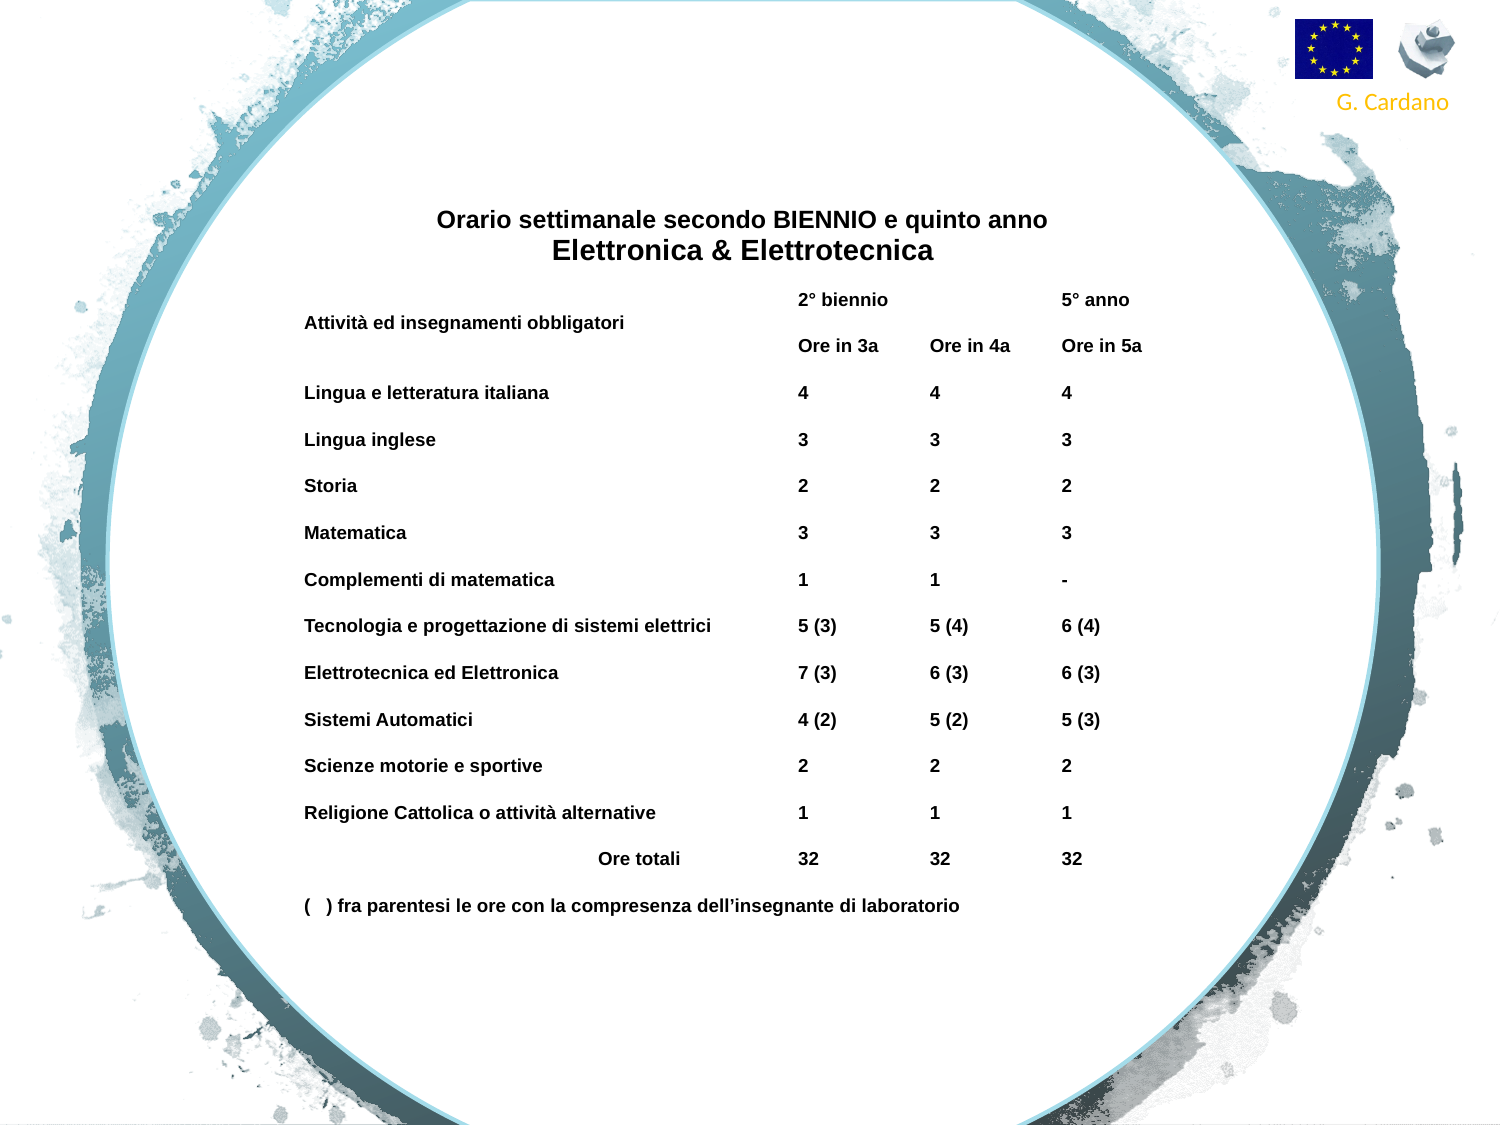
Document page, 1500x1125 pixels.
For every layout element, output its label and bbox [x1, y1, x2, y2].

text_box [1293, 18, 1465, 185]
picture [0, 0, 1500, 1125]
